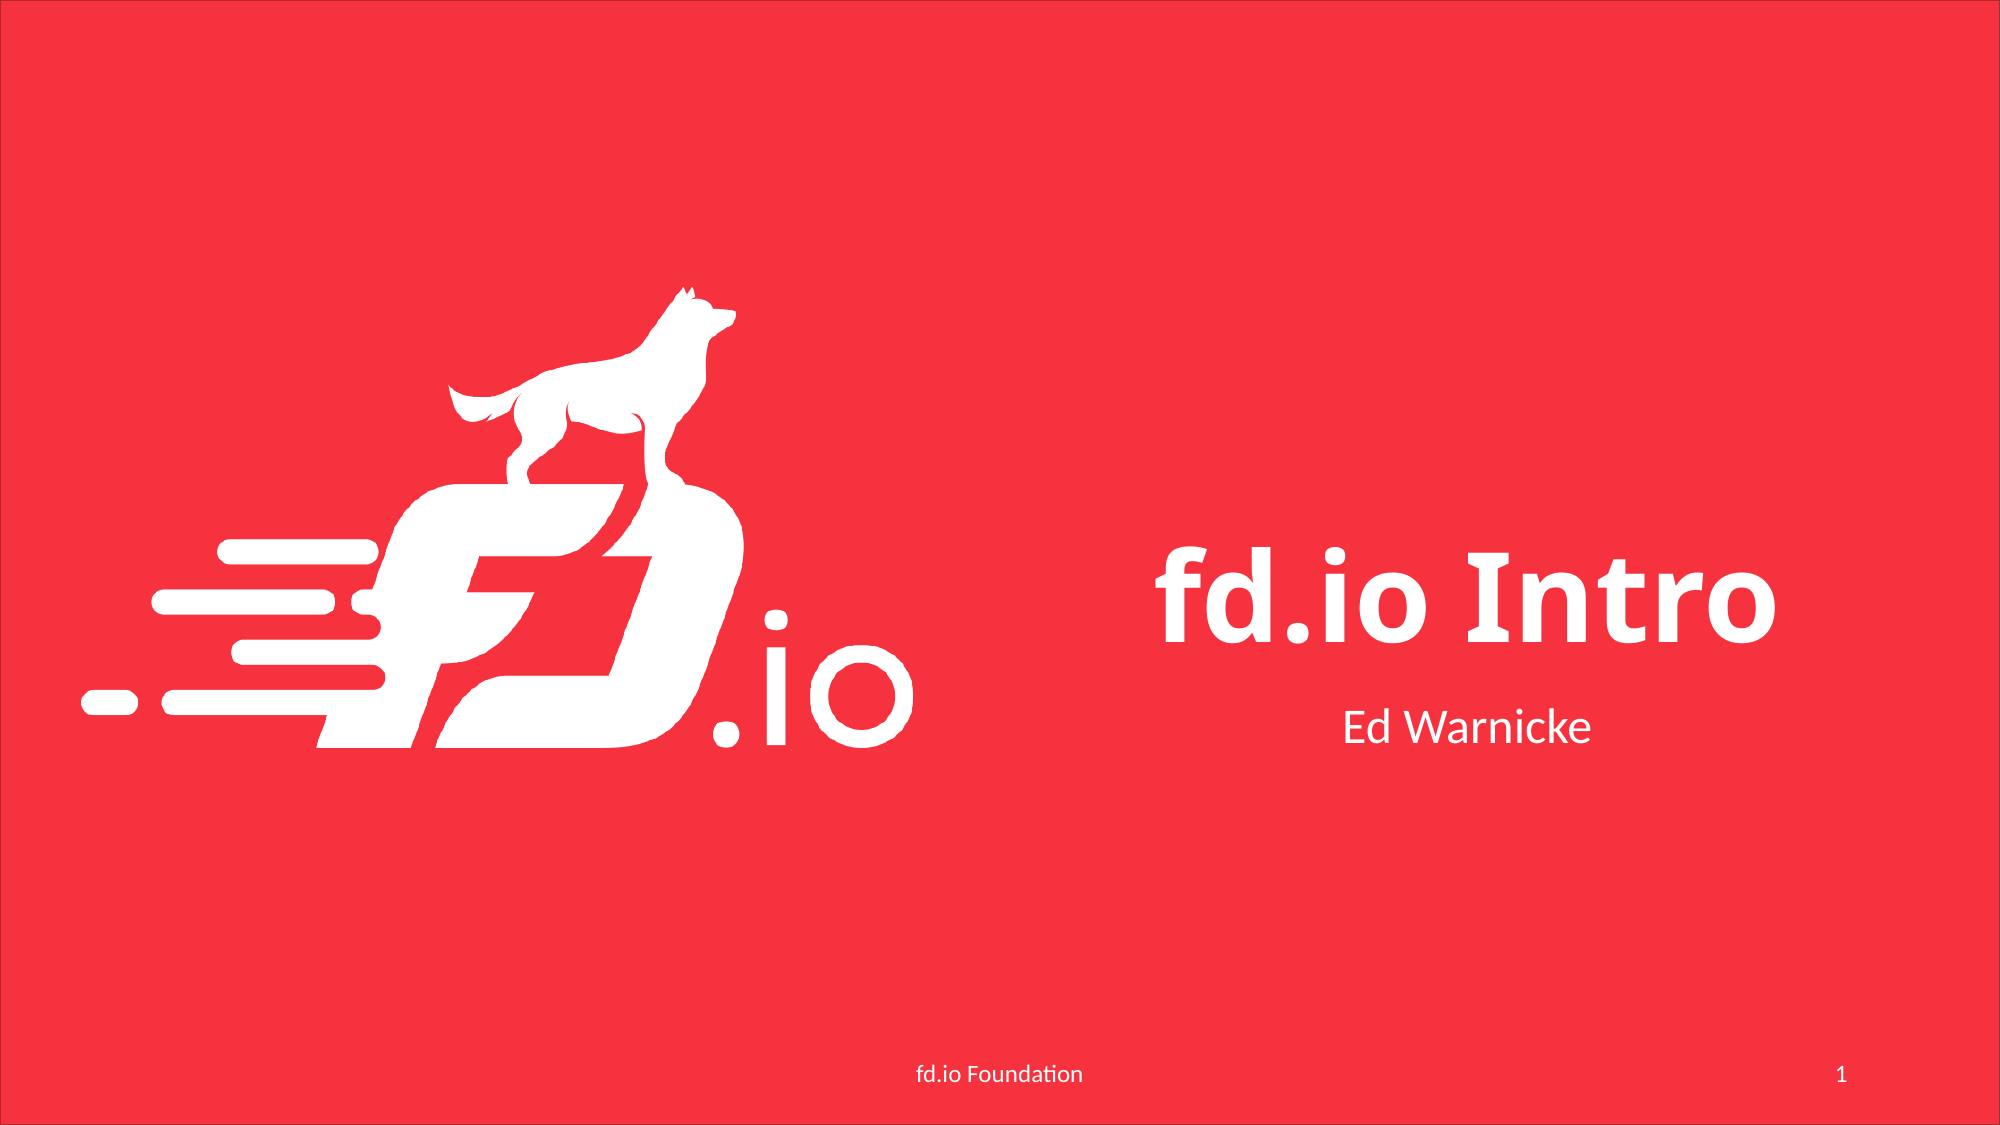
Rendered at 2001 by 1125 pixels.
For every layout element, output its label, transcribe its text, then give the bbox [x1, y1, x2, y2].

title fd.io Intro [1000, 285, 1935, 678]
footer fd.io Foundation [662, 1042, 1338, 1103]
picture [79, 285, 921, 757]
subtitle Ed Warnicke [1000, 692, 1935, 763]
slide_number 1 [1787, 1042, 1863, 1103]
